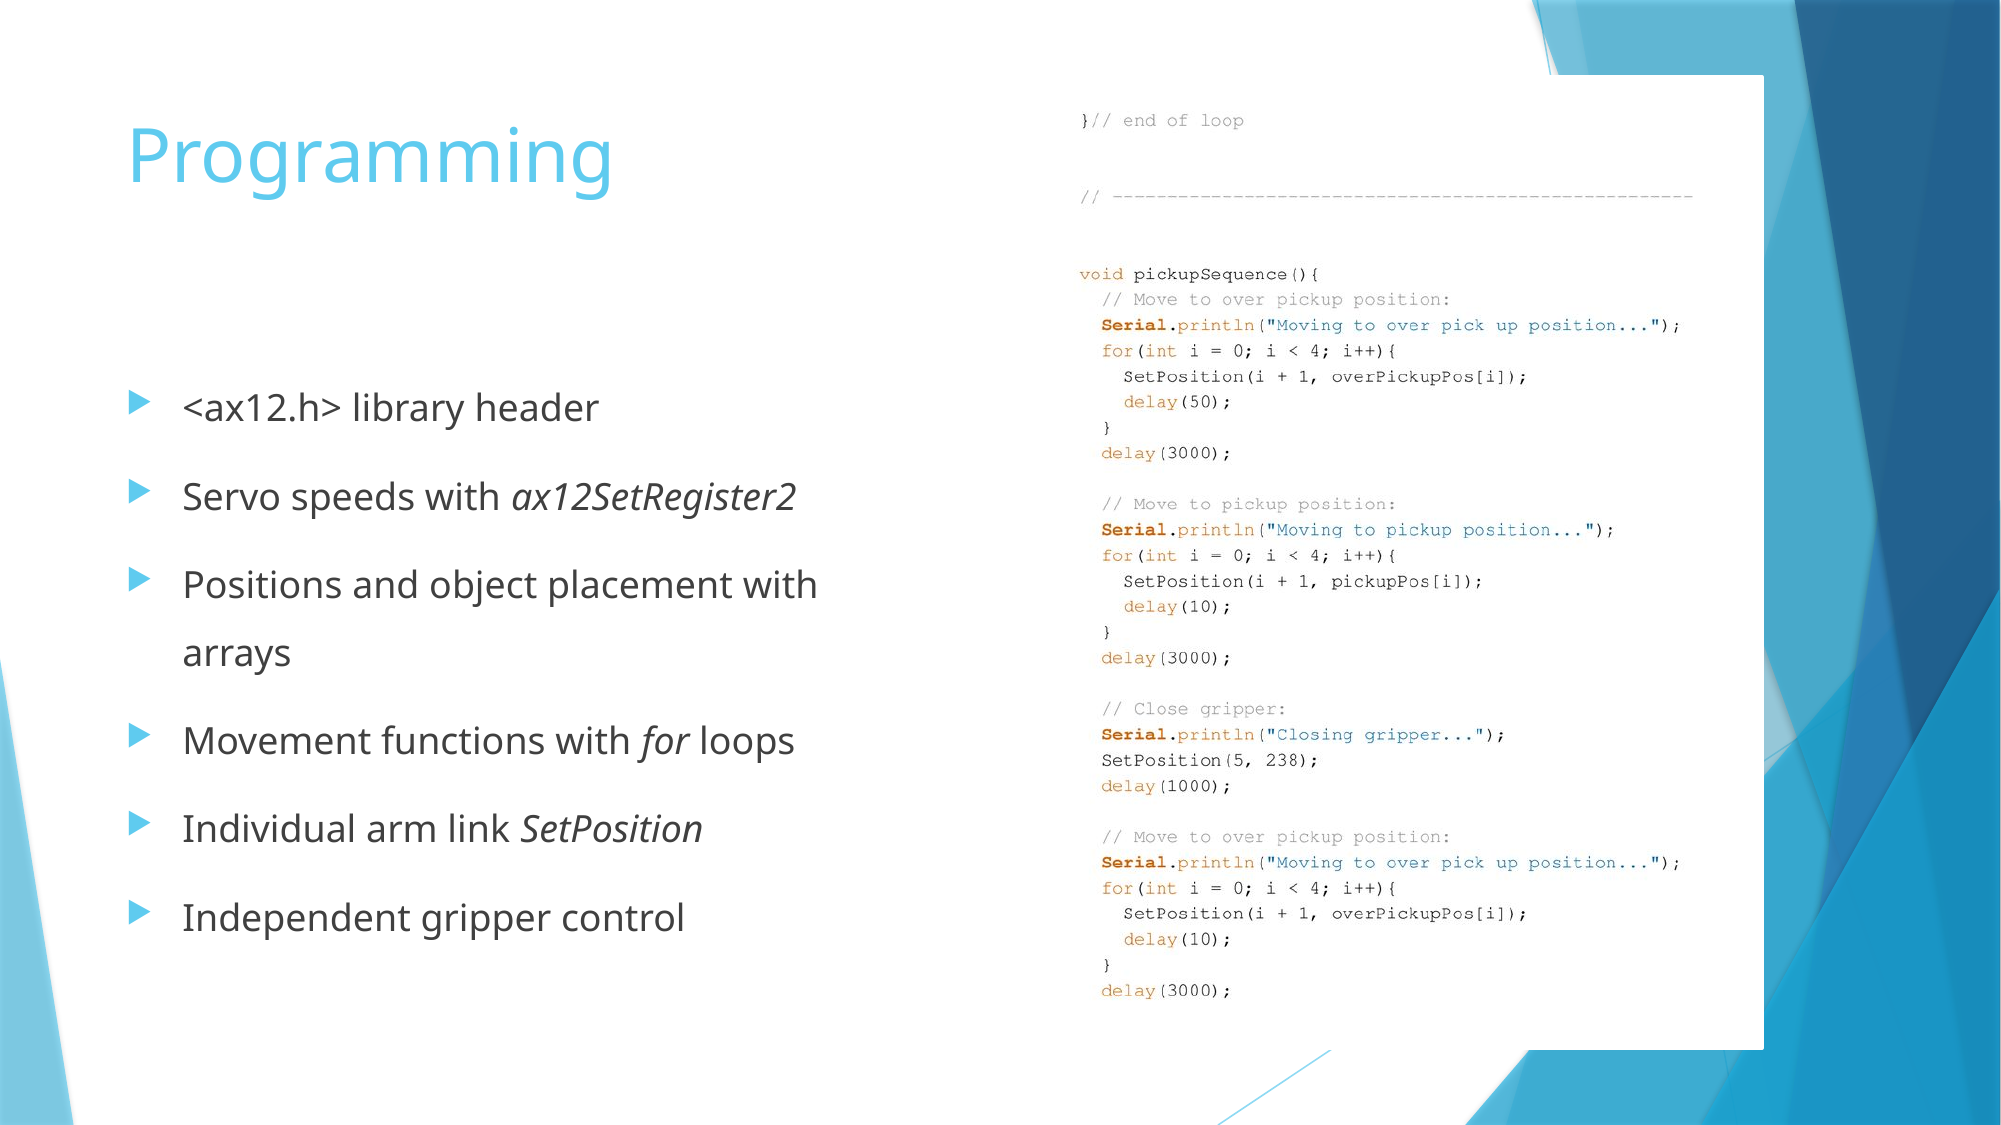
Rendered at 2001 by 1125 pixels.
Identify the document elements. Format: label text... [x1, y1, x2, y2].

title Programming [111, 99, 1007, 317]
picture [1013, 80, 1759, 1045]
list <ax12.h> library header Servo speeds with ax12SetRegister2 Positions and object placement with arrays Movement functions with for loops Individual arm link SetPosition Independent gripper control [111, 354, 938, 992]
